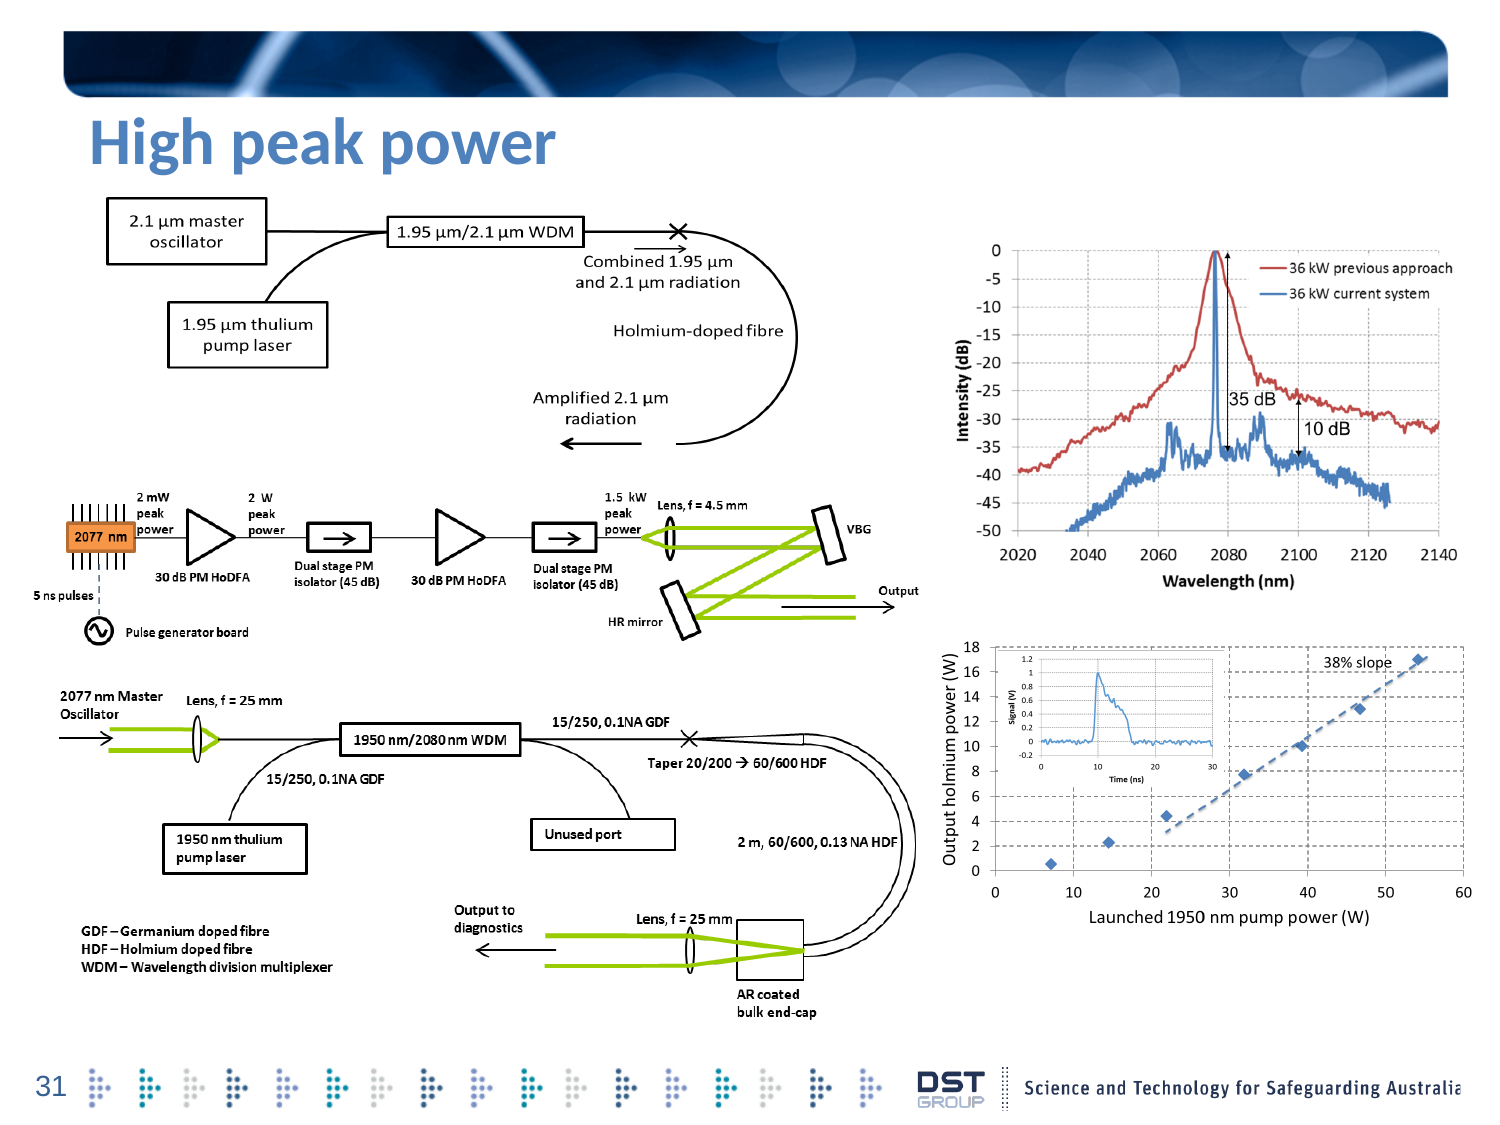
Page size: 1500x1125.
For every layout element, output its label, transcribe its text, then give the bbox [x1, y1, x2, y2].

title High peak power [75, 90, 1425, 211]
picture [45, 665, 917, 1042]
picture [923, 630, 1484, 942]
picture [945, 242, 1463, 593]
picture [77, 1059, 899, 1121]
picture [106, 197, 798, 456]
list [21, 461, 980, 664]
picture [0, 0, 1500, 100]
